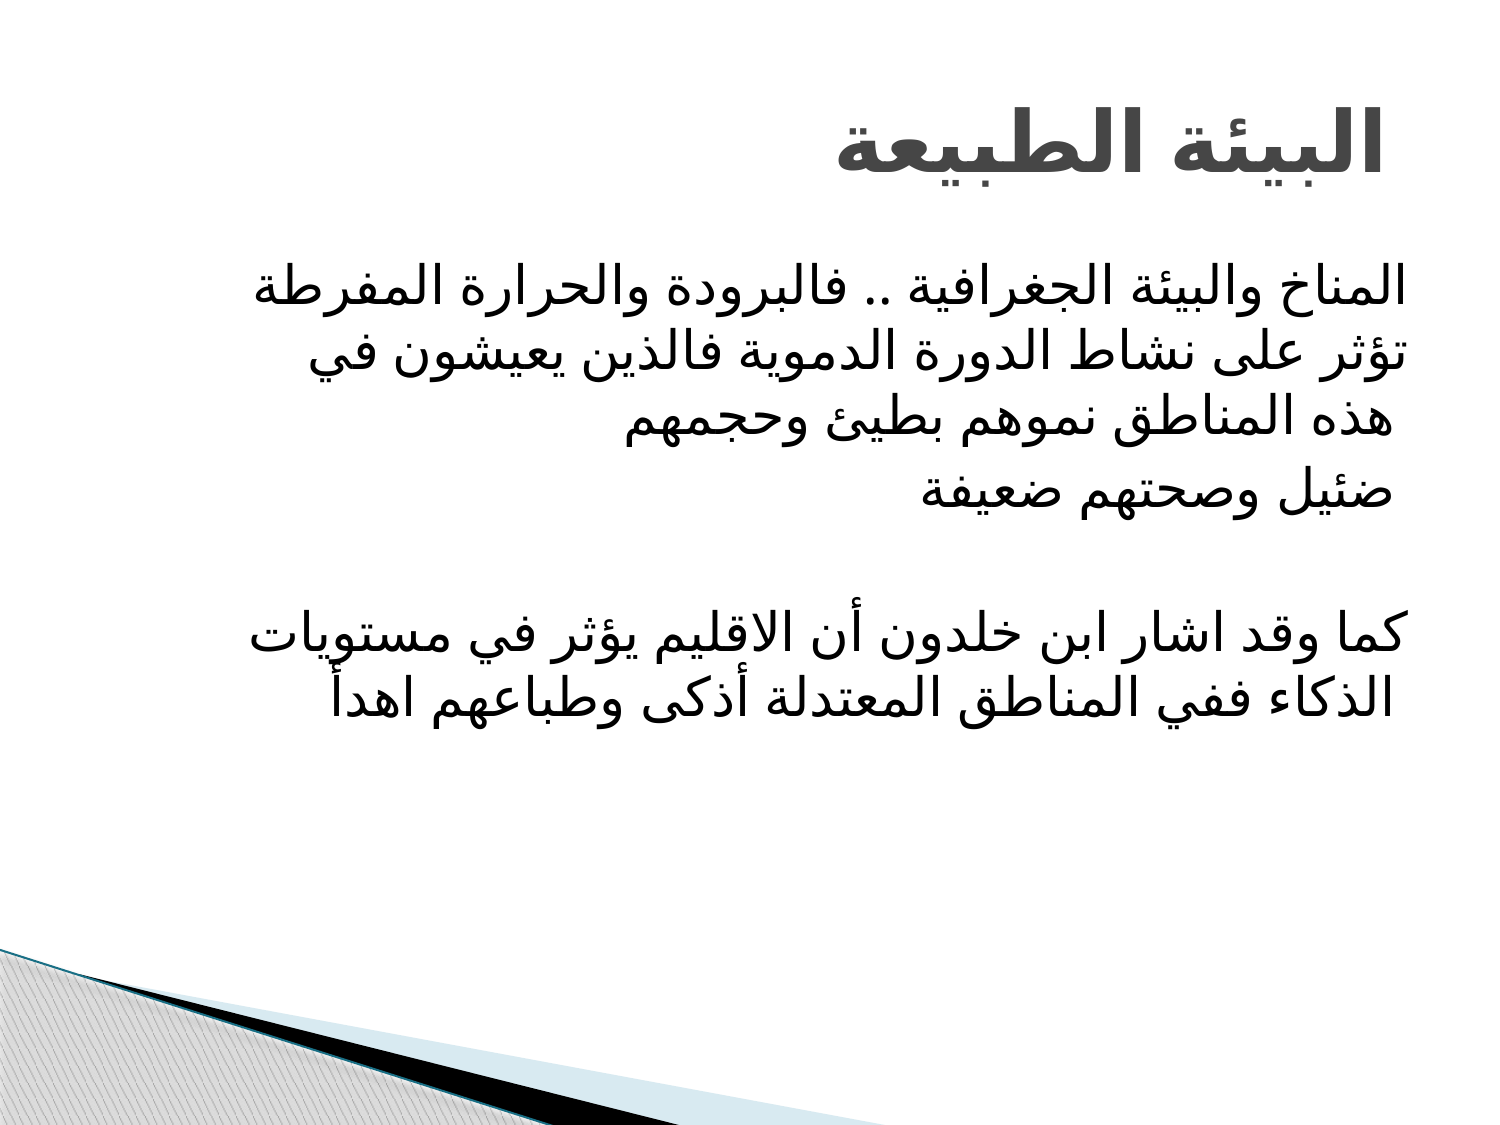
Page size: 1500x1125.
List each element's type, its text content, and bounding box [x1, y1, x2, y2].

list المناخ والبيئة الجغرافية .. فالبرودة والحرارة المفرطة تؤثر على نشاط الدورة الدموية فالذين يعيشون في هذه المناطق نموهم بطيئ وحجمهم ضئيل وصحتهم ضعيفة كما وقد اشار ابن خلدون أن الاقليم يؤثر في مستويات الذكاء ففي المناطق المعتدلة أذكى وطباعهم اهدأ [75, 243, 1425, 986]
title البيئة الطبيعة [75, 45, 1425, 233]
